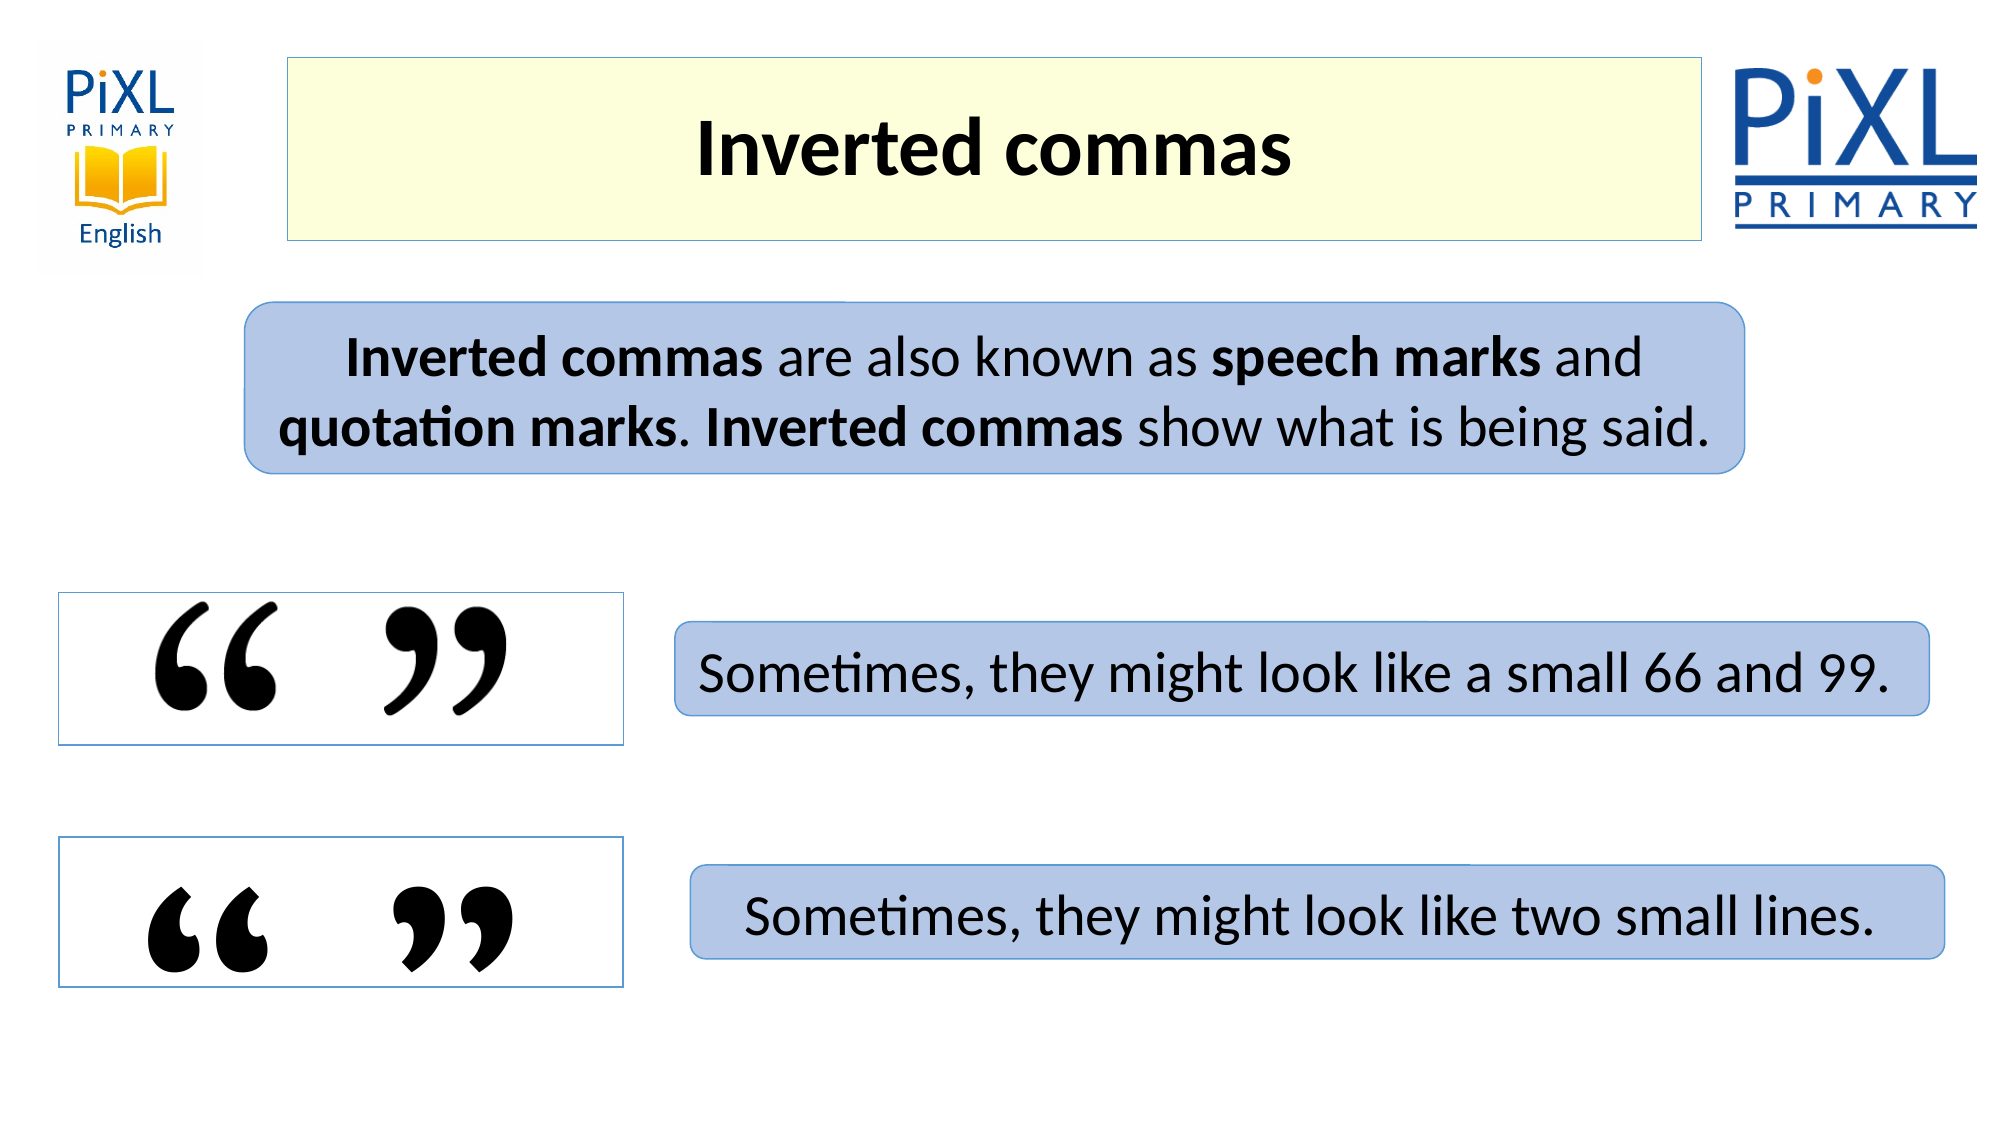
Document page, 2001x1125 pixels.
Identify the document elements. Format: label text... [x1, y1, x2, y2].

title Inverted commas [287, 57, 1702, 241]
text_box Sometimes, they might look like two small lines. [690, 864, 1945, 959]
picture [1735, 68, 1977, 229]
picture [59, 593, 623, 745]
text_box Inverted commas are also known as speech marks and quotation marks. Inverted commas show what is being said. [244, 302, 1745, 474]
text_box [58, 836, 114, 988]
text_box Sometimes, they might look like a small 66 and 99. [674, 621, 1930, 716]
text_box “ ” [114, 744, 706, 1125]
picture [37, 40, 203, 277]
